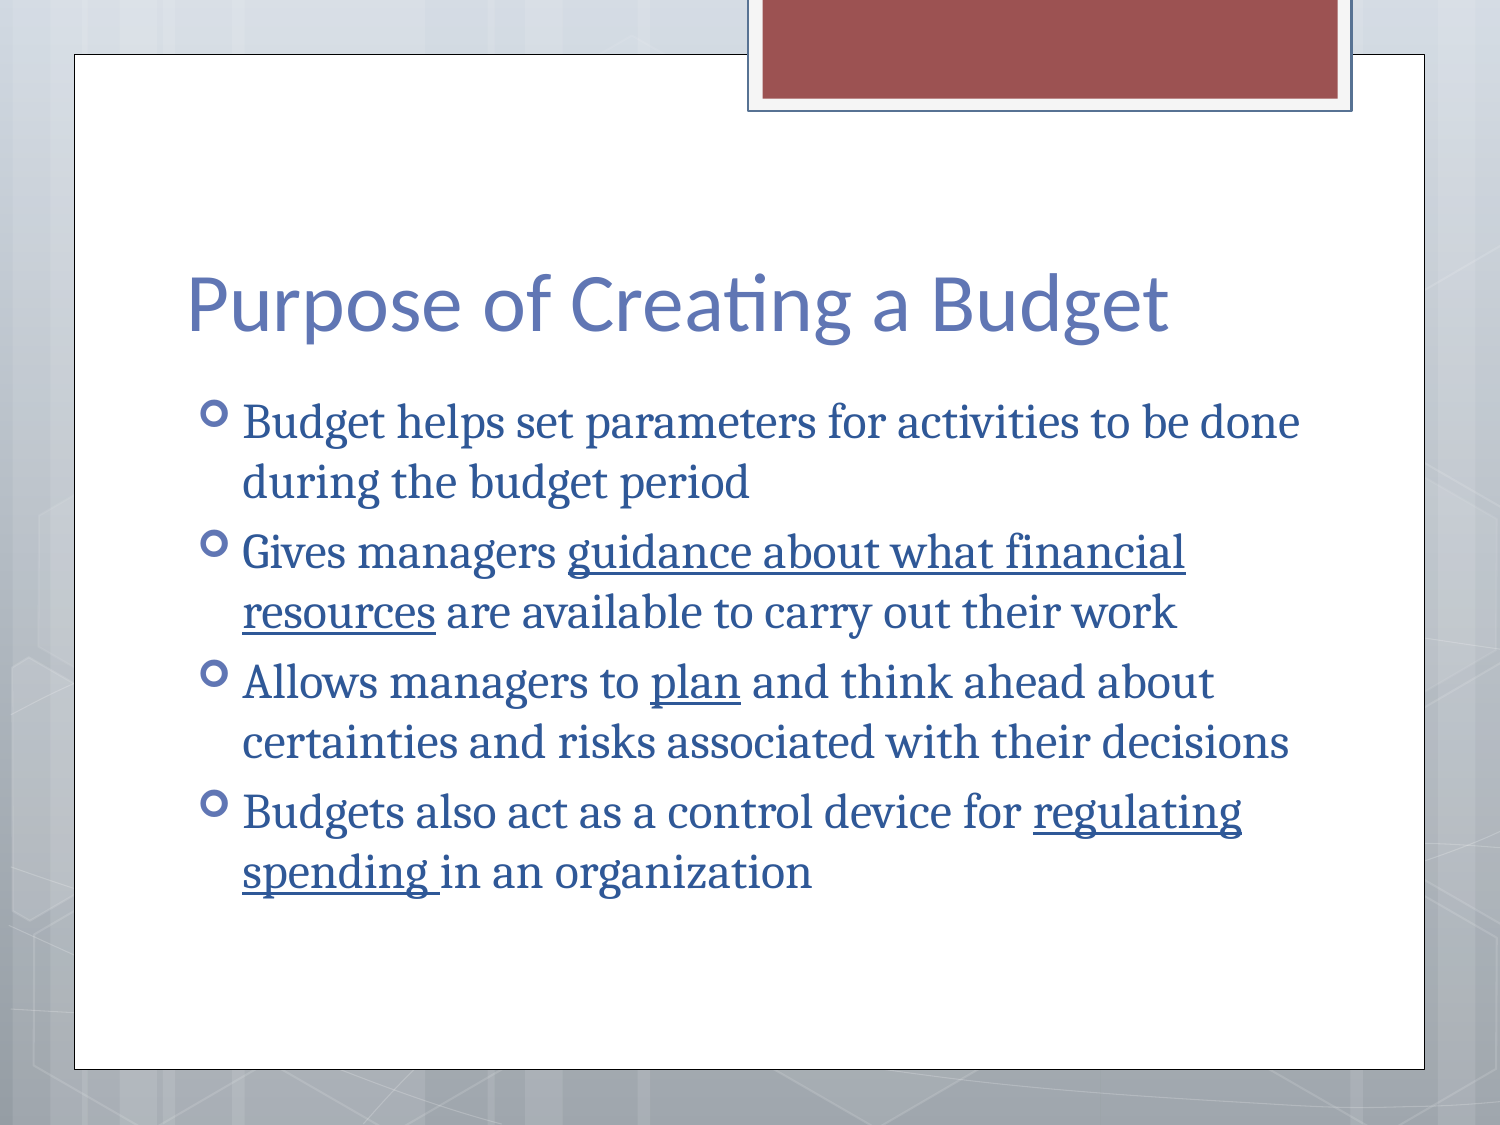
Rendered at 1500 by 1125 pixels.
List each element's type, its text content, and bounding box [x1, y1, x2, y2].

title Purpose of Creating a Budget [171, 168, 1324, 357]
list Budget helps set parameters for activities to be done during the budget period Gives managers guidance about what financial resources are available to carry out their work Allows managers to plan and think ahead about certainties and risks associated with their decisions Budgets also act as a control device for regulating spending in an organization [171, 381, 1353, 1026]
